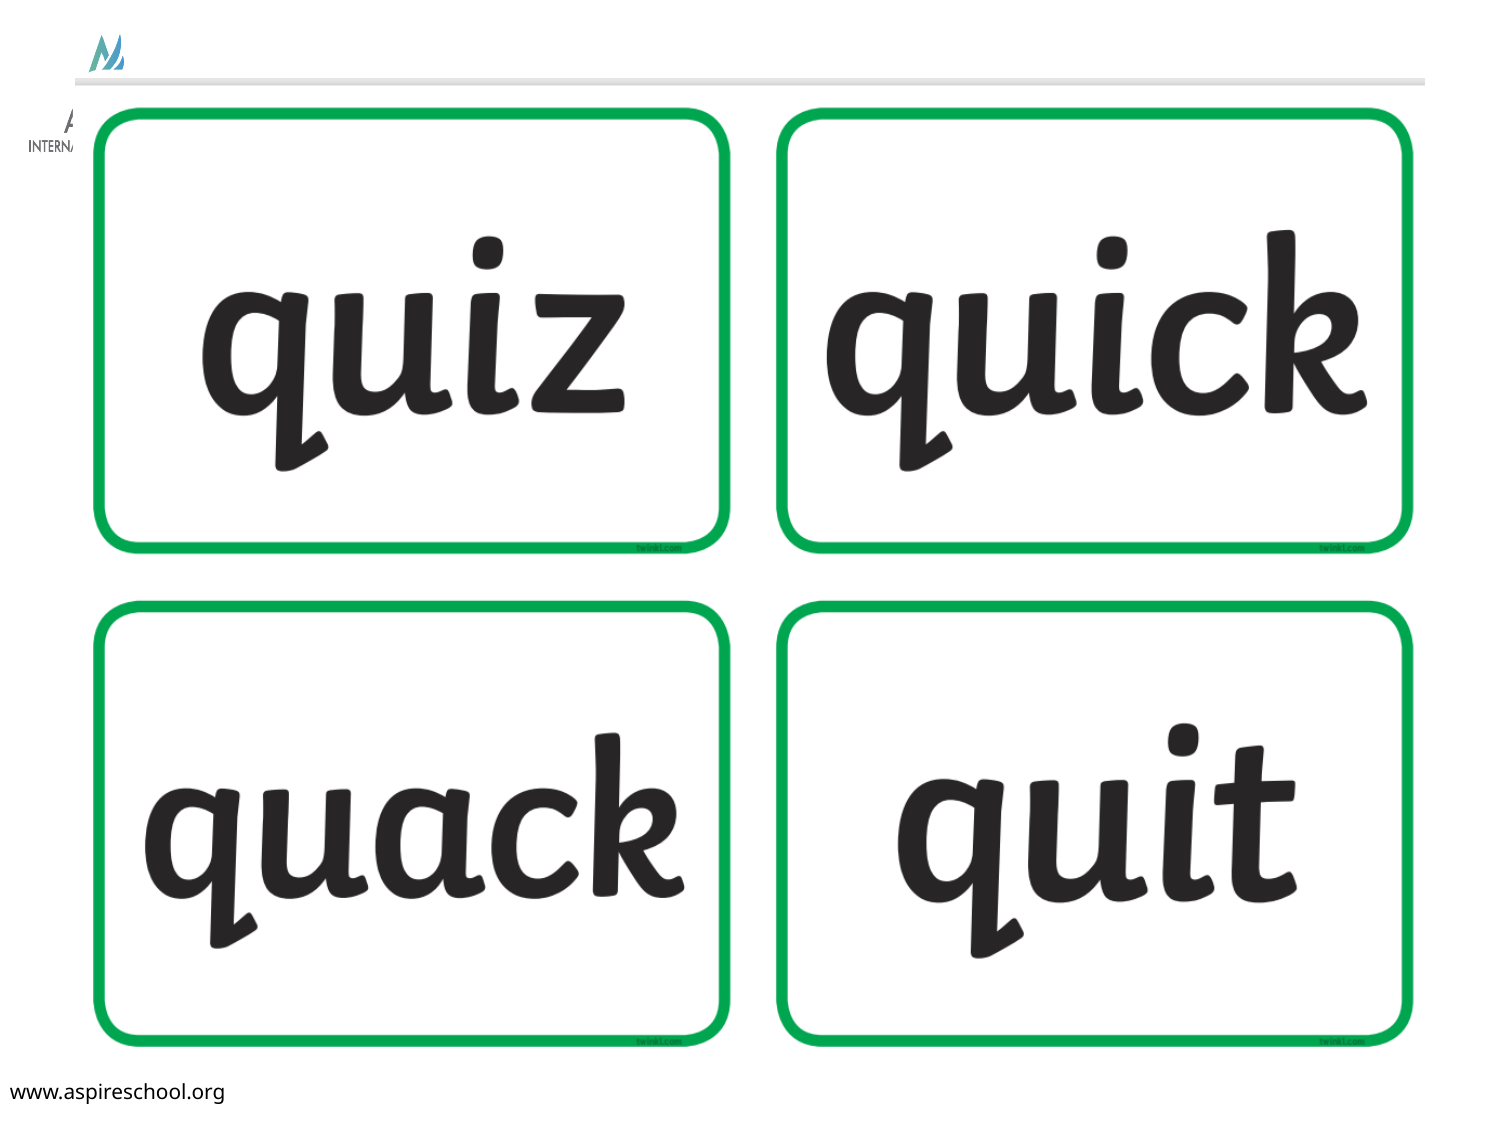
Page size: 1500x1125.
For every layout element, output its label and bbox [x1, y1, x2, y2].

picture [29, 1, 1426, 1047]
